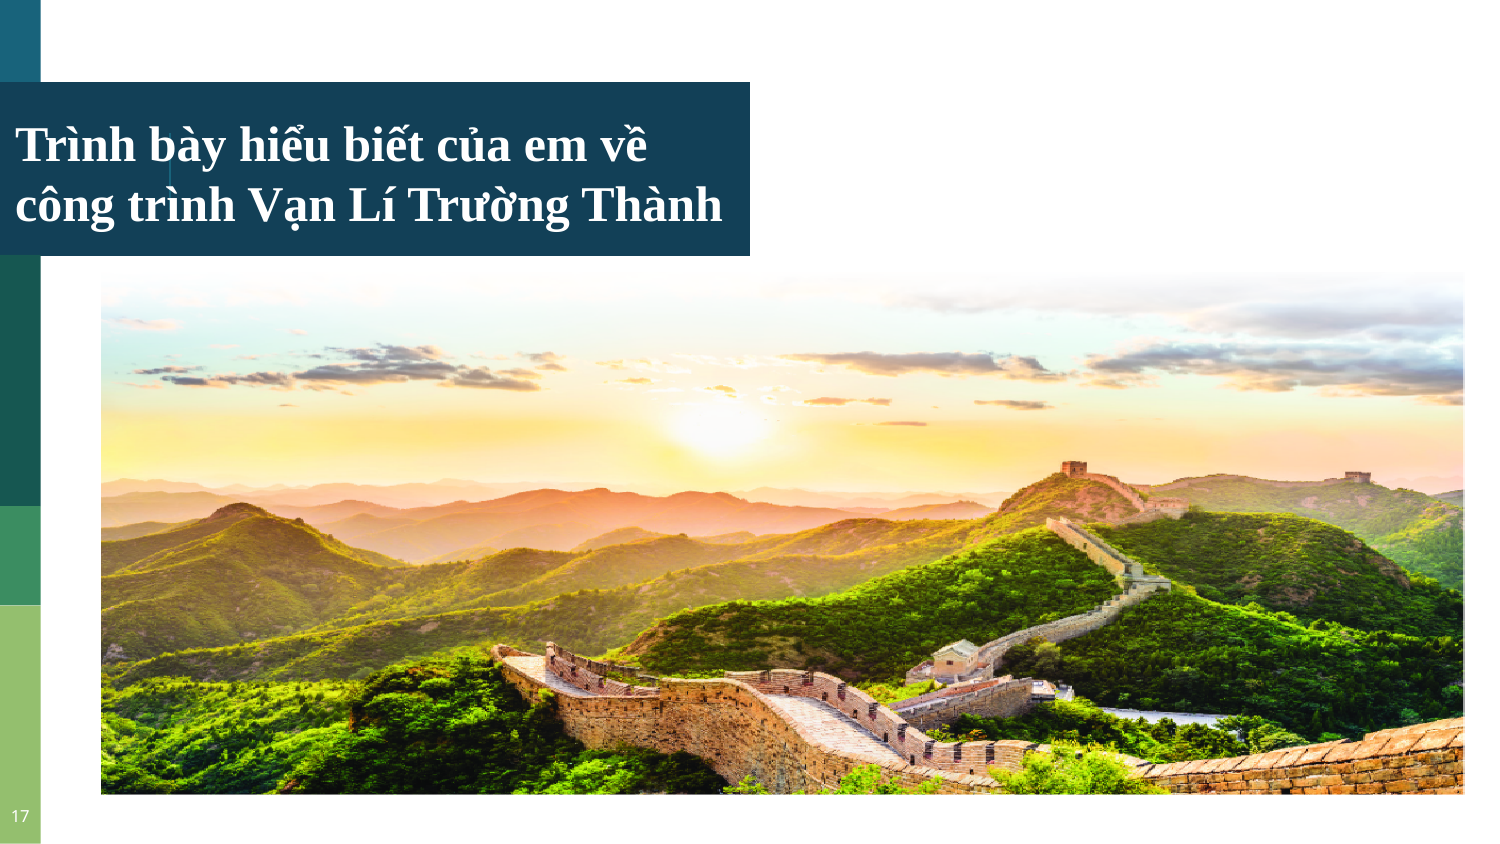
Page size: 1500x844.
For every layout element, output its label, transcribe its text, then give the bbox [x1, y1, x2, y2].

picture [101, 272, 1466, 796]
title Trình bày hiểu biết của em về công trình Vạn Lí Trường Thành [0, 87, 775, 256]
slide_number 17 [0, 790, 49, 844]
